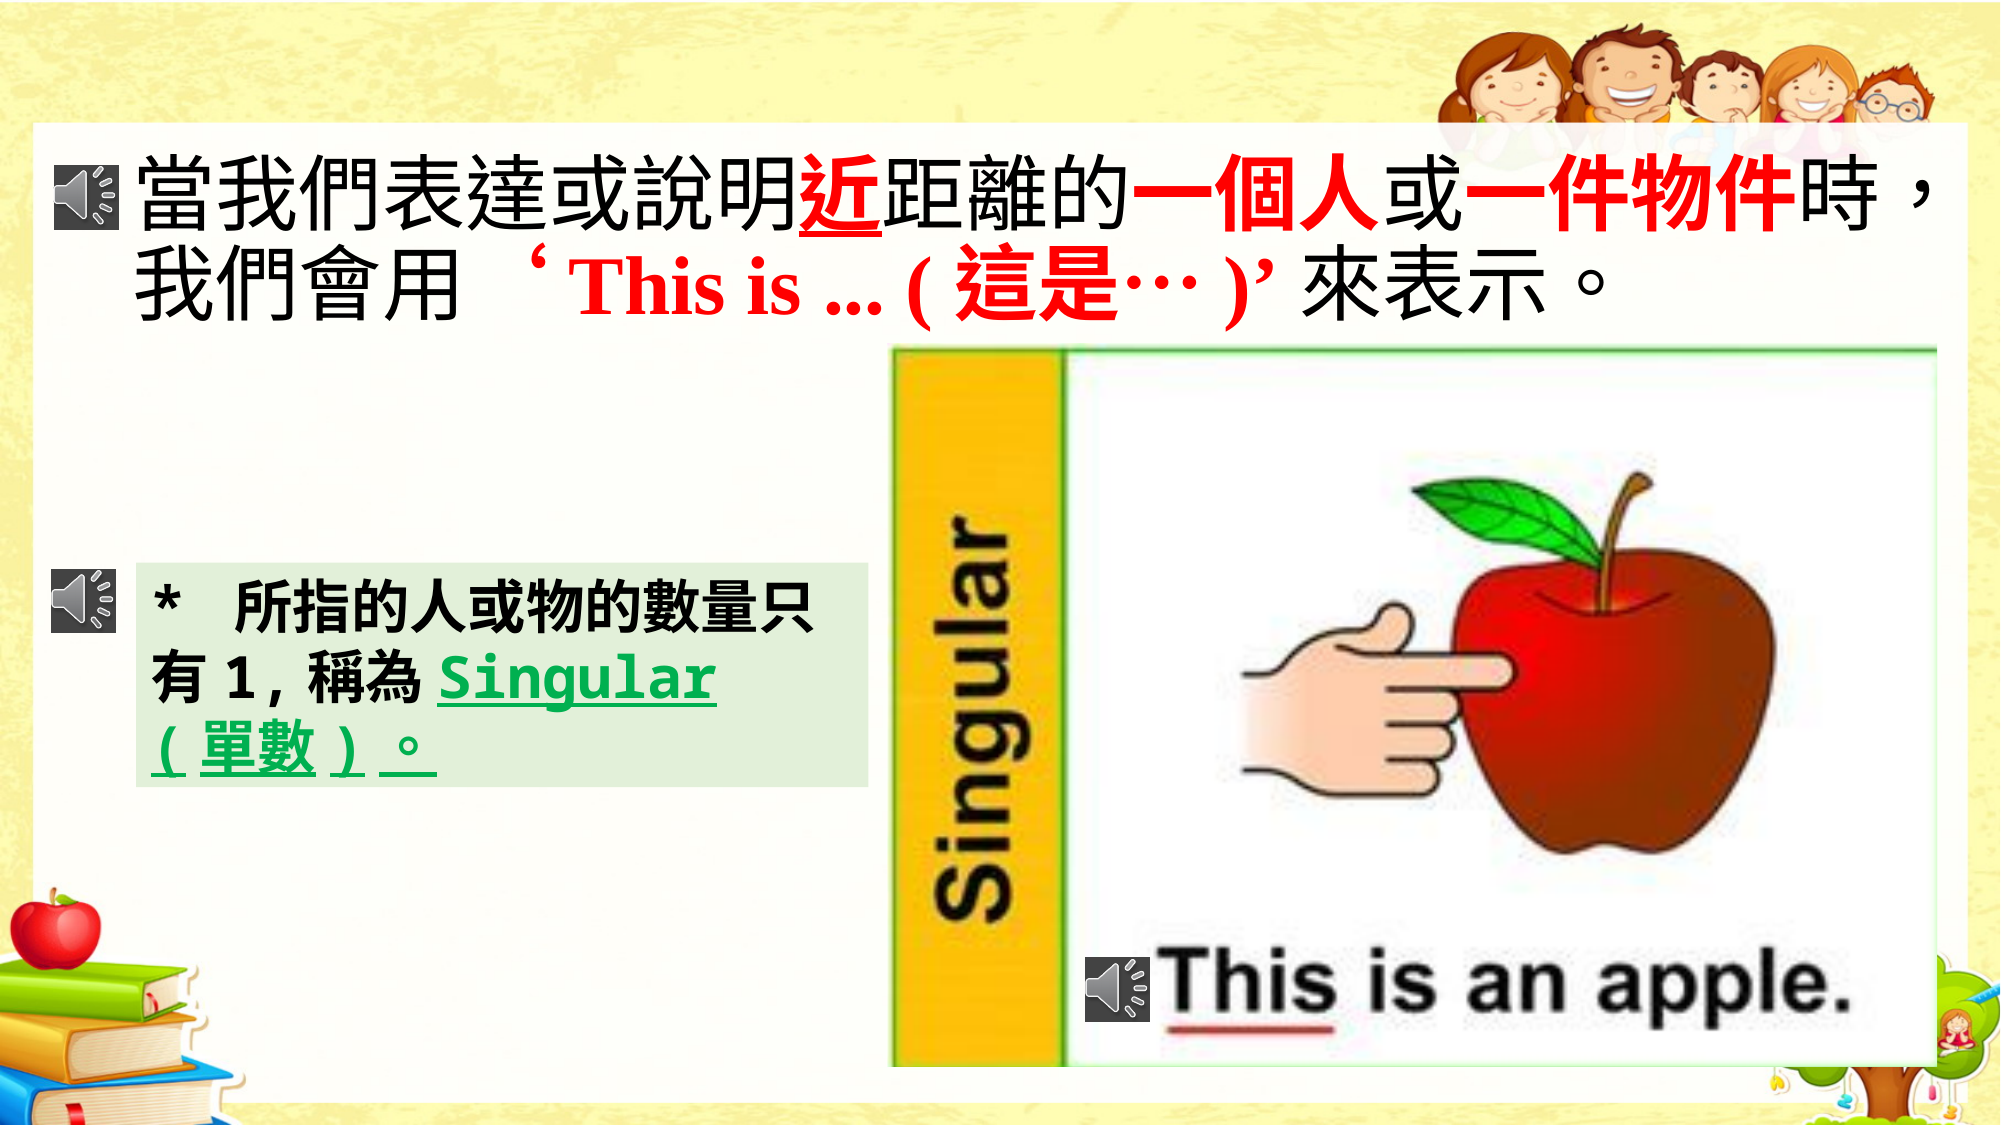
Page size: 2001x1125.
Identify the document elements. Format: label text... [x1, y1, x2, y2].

text_box * 所指的人或物的數量只有1,稱為Singular (單數)。 [136, 562, 869, 788]
picture [50, 567, 118, 635]
title 當我們表達或說明近距離的一個人或一件物件時，我們會用‘This is ... (這是…)’來表示。 [117, 122, 1938, 363]
picture [52, 163, 120, 231]
picture [887, 343, 1938, 1067]
